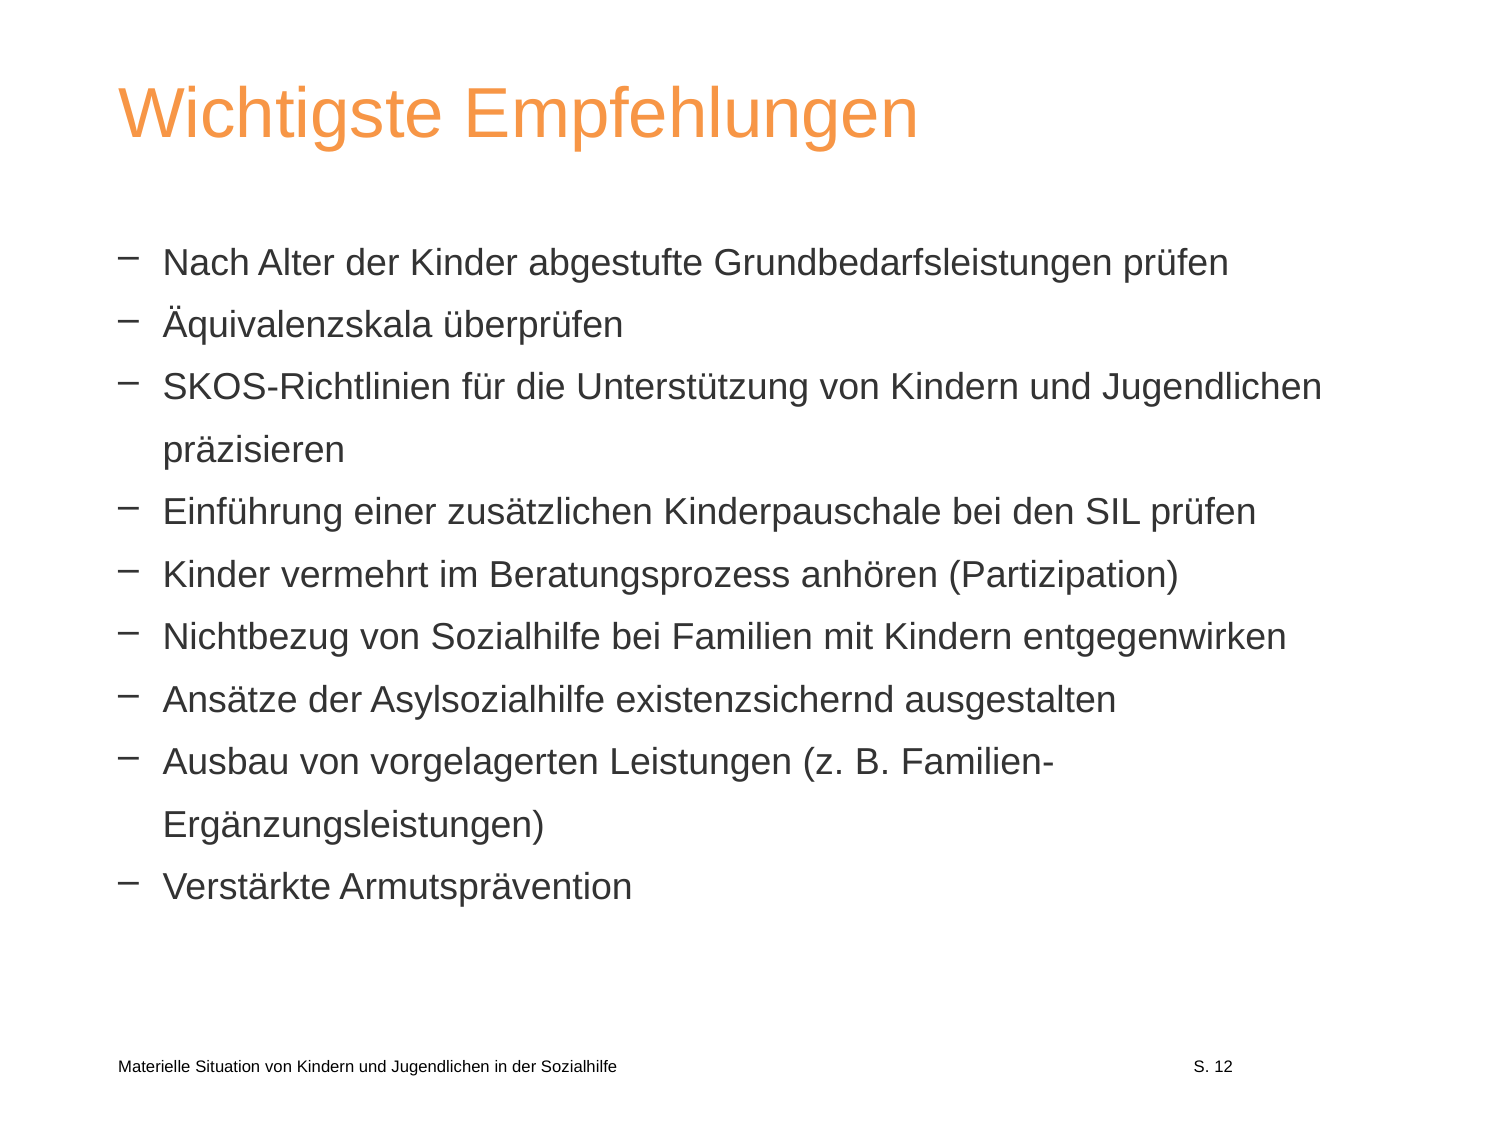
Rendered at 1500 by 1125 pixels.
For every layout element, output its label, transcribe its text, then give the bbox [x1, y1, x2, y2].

title Wichtigste Empfehlungen [117, 76, 1383, 219]
list Nach Alter der Kinder abgestufte Grundbedarfsleistungen prüfen Äquivalenzskala überprüfen SKOS-Richtlinien für die Unterstützung von Kindern und Jugendlichen präzisieren Einführung einer zusätzlichen Kinderpauschale bei den SIL prüfen Kinder vermehrt im Beratungsprozess anhören (Partizipation) Nichtbezug von Sozialhilfe bei Familien mit Kindern entgegenwirken Ansätze der Asylsozialhilfe existenzsichernd ausgestalten Ausbau von vorgelagerten Leistungen (z. B. Familien-Ergänzungsleistungen) Verstärkte Armutsprävention [117, 219, 1400, 1012]
